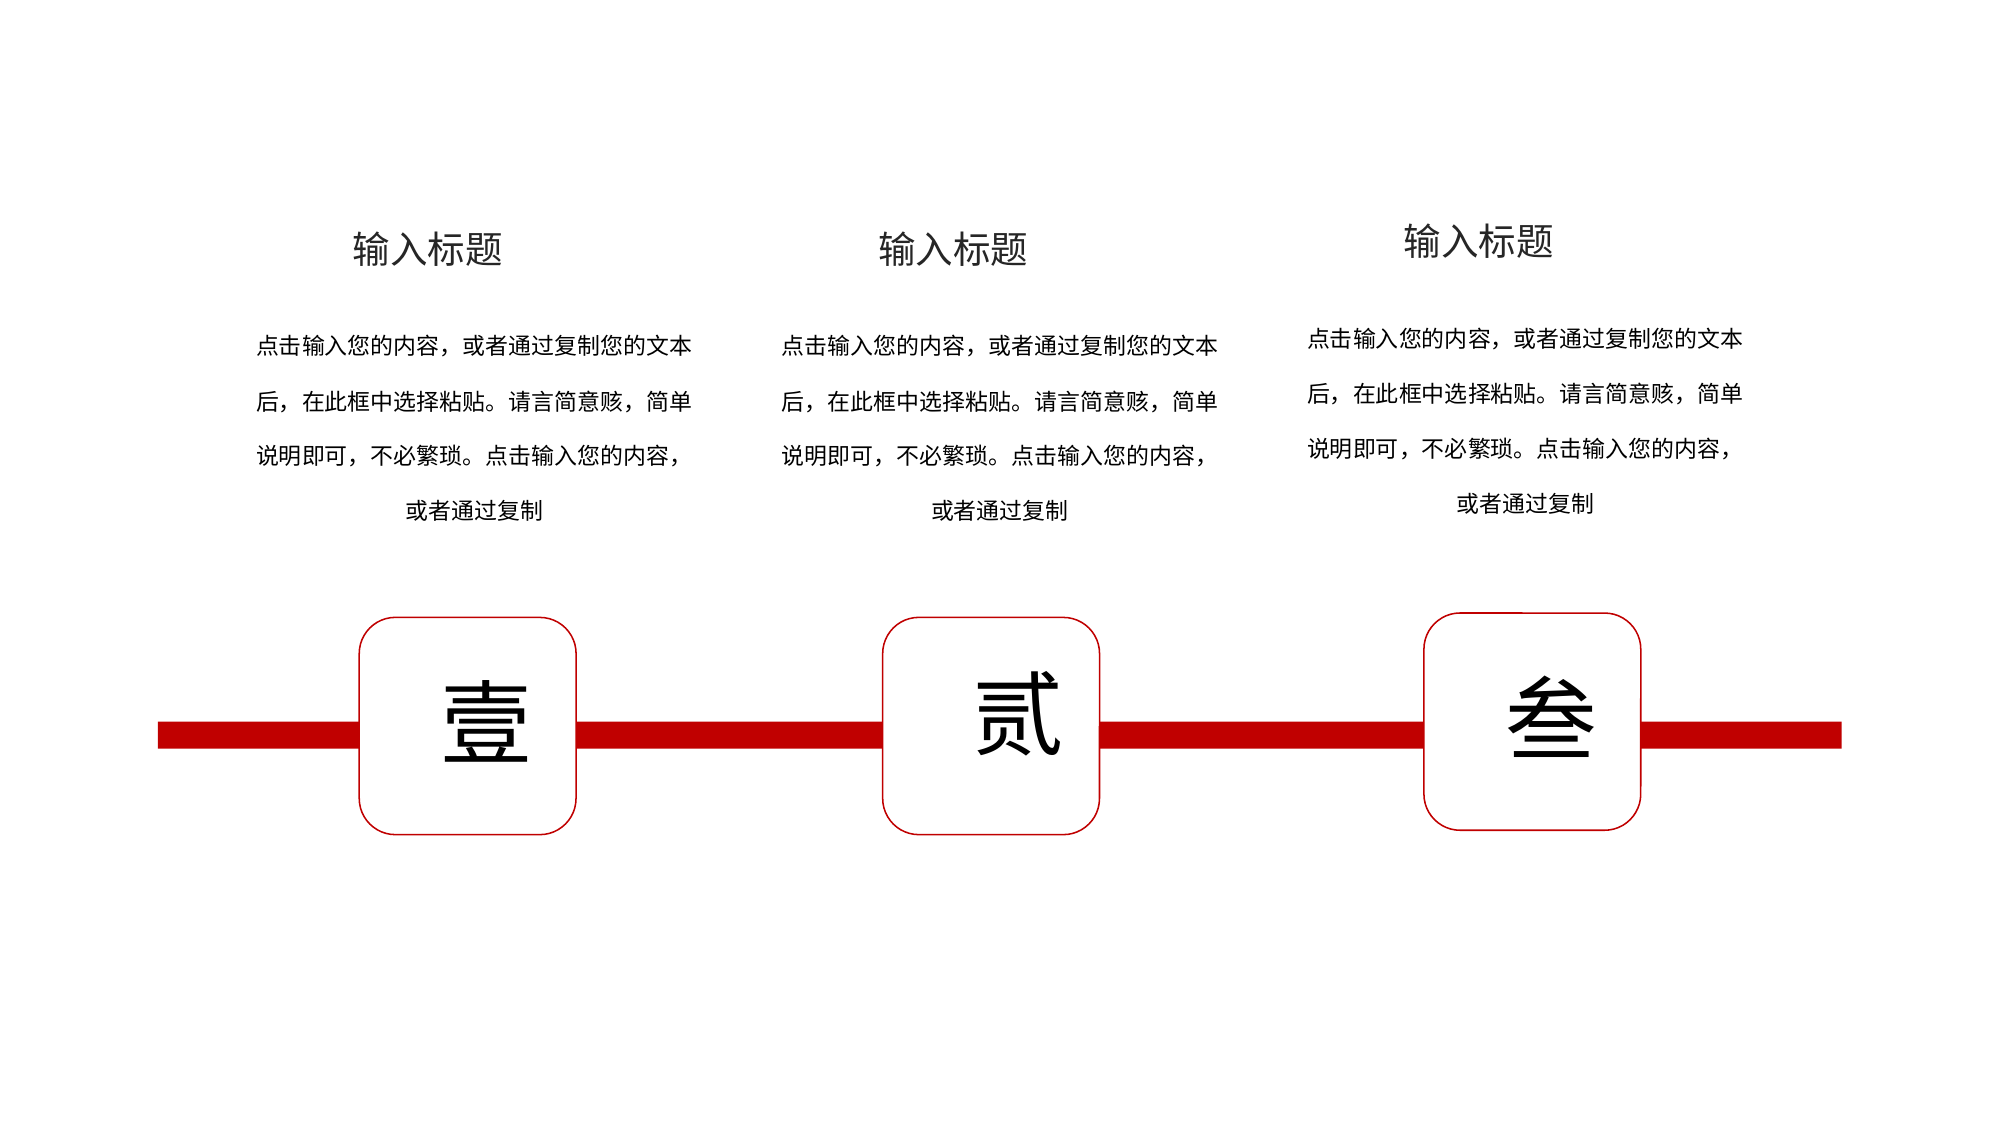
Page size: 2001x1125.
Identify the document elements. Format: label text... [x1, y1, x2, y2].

text_box [358, 616, 578, 836]
text_box 输入标题 [337, 218, 611, 279]
text_box 壹 [425, 658, 510, 784]
text_box 点击输入您的内容，或者通过复制您的文本后，在此框中选择粘贴。请言简意赅，简单说明即可，不必繁琐。点击输入您的内容，或者通过复制 [1282, 289, 1769, 525]
text_box [881, 616, 1101, 836]
text_box 贰 [957, 649, 1042, 775]
text_box 点击输入您的内容，或者通过复制您的文本后，在此框中选择粘贴。请言简意赅，简单说明即可，不必繁琐。点击输入您的内容，或者通过复制 [756, 297, 1244, 532]
text_box [578, 721, 881, 750]
text_box [1422, 611, 1642, 832]
text_box 叁 [1490, 654, 1575, 780]
text_box [157, 721, 358, 750]
text_box [1101, 721, 1422, 750]
text_box 点击输入您的内容，或者通过复制您的文本后，在此框中选择粘贴。请言简意赅，简单说明即可，不必繁琐。点击输入您的内容，或者通过复制 [231, 297, 718, 532]
text_box [1642, 721, 1843, 750]
text_box 输入标题 [863, 218, 1137, 279]
text_box 输入标题 [1389, 210, 1662, 271]
